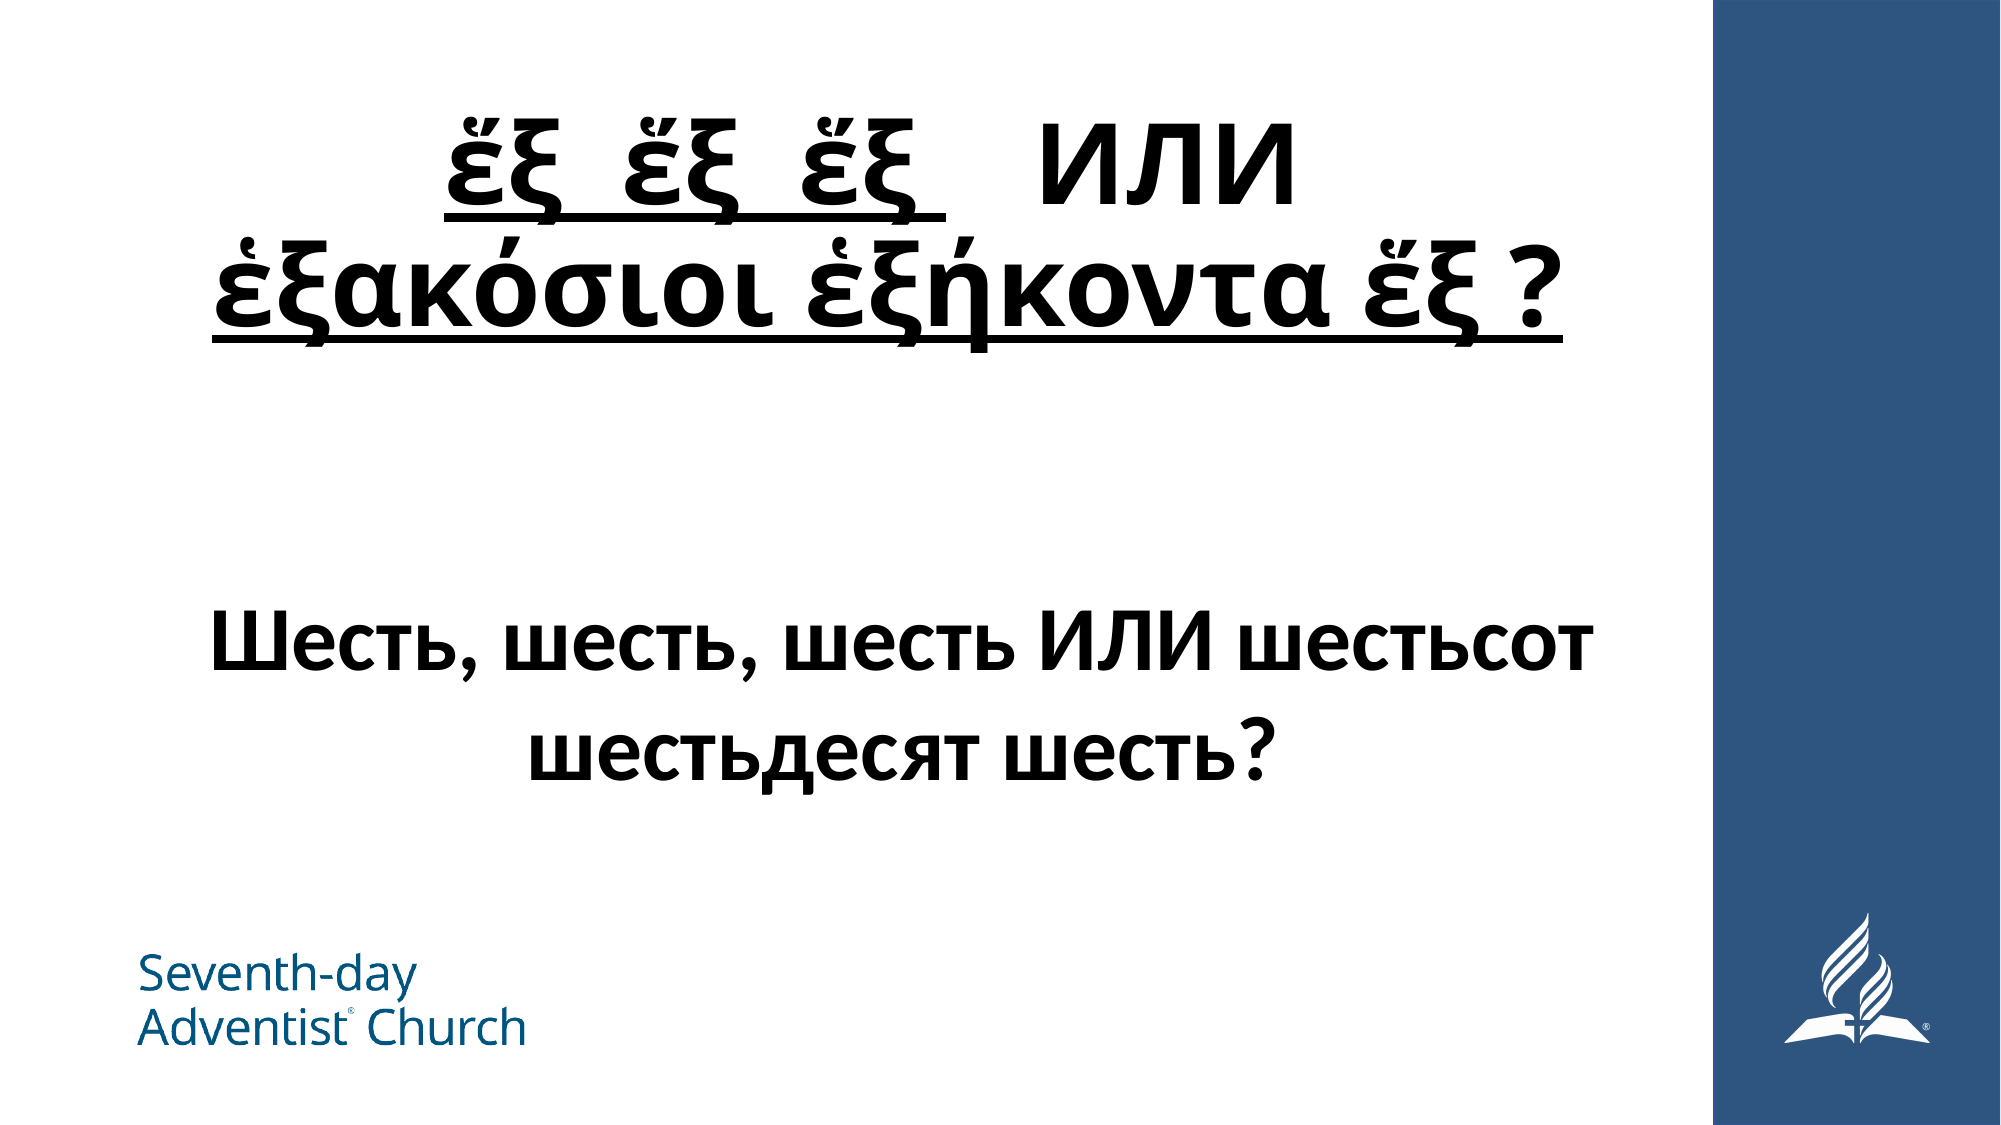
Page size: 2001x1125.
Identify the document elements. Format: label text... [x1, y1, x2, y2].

picture [120, 911, 537, 1073]
title ἕξ ἕξ ἕξ ИЛИ ἑξακόσιοι ἑξήκοντα ἕξ ? [137, 59, 1639, 278]
picture [1771, 892, 1943, 1064]
text_box Шесть, шесть, шесть ИЛИ шестьсот шестьдесят шесть? [168, 461, 1639, 806]
